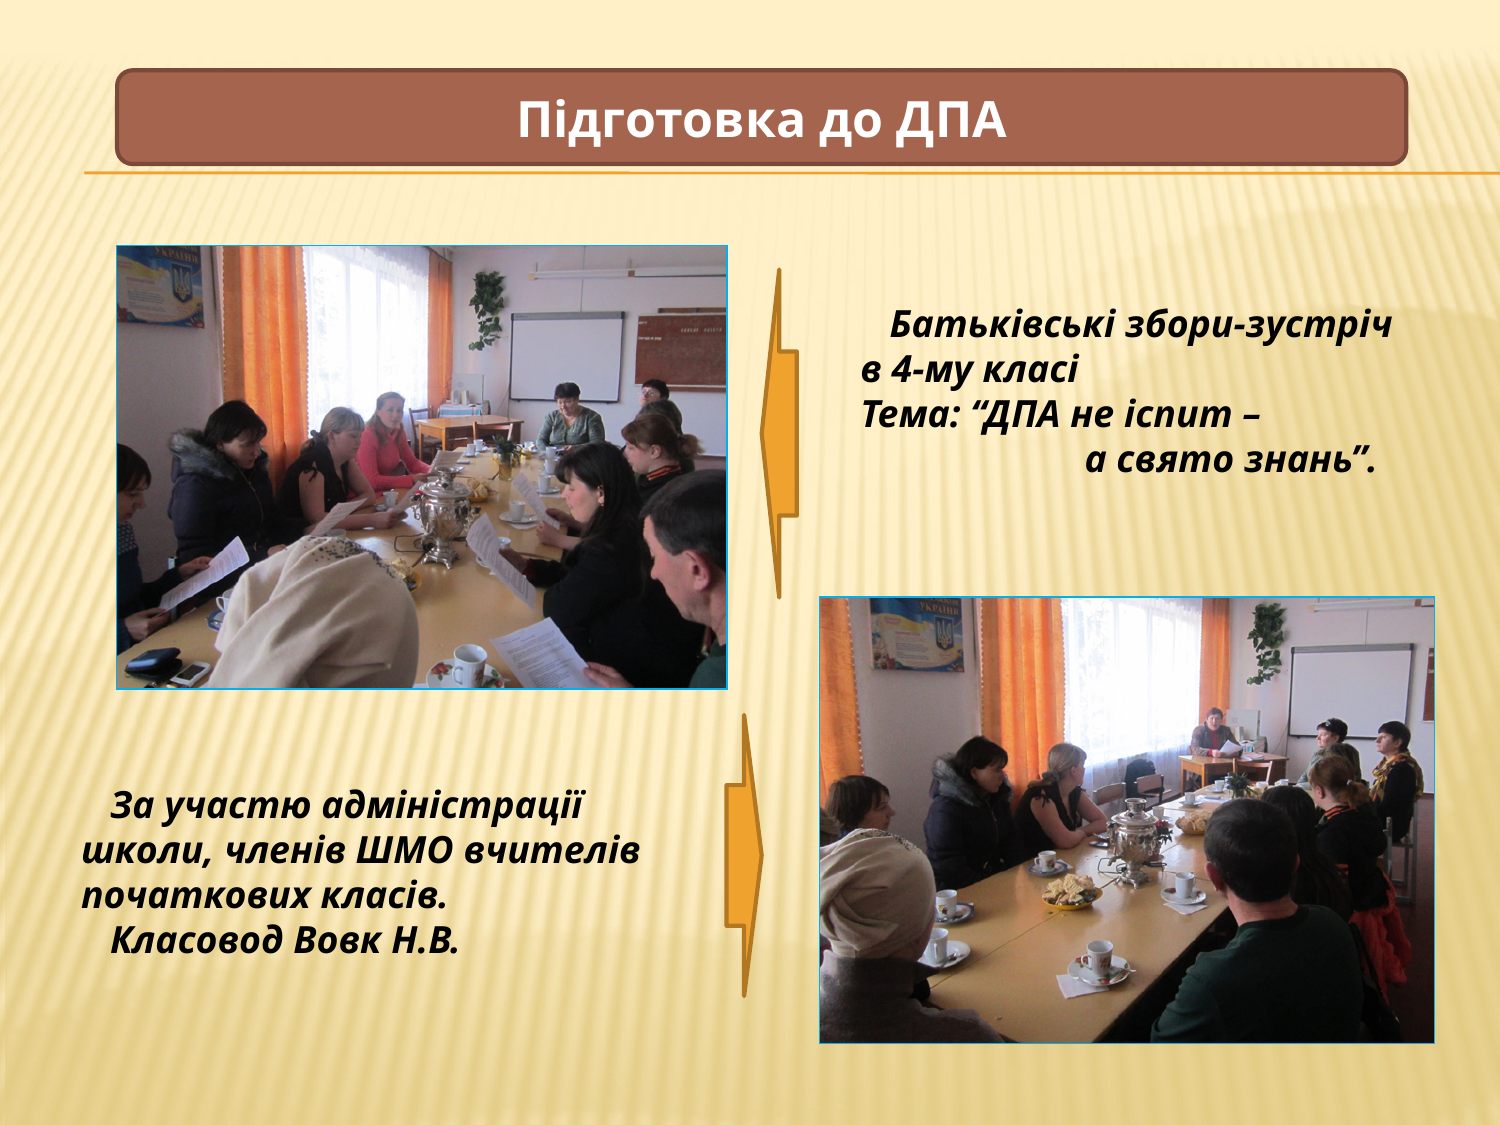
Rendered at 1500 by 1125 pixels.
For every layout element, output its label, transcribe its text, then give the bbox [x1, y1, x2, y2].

text_box За участю адміністрації школи, членів ШМО вчителів початкових класів. Класовод Вовк Н.В. [66, 773, 666, 969]
picture [118, 247, 725, 687]
text_box Батьківські збори-зустріч в 4-му класі Тема: “ДПА не іспит – а свято знань”. [845, 292, 1408, 533]
text_box [759, 267, 799, 600]
picture [821, 599, 1433, 1042]
text_box [724, 712, 764, 999]
text_box Підготовка до ДПА [114, 68, 1409, 167]
